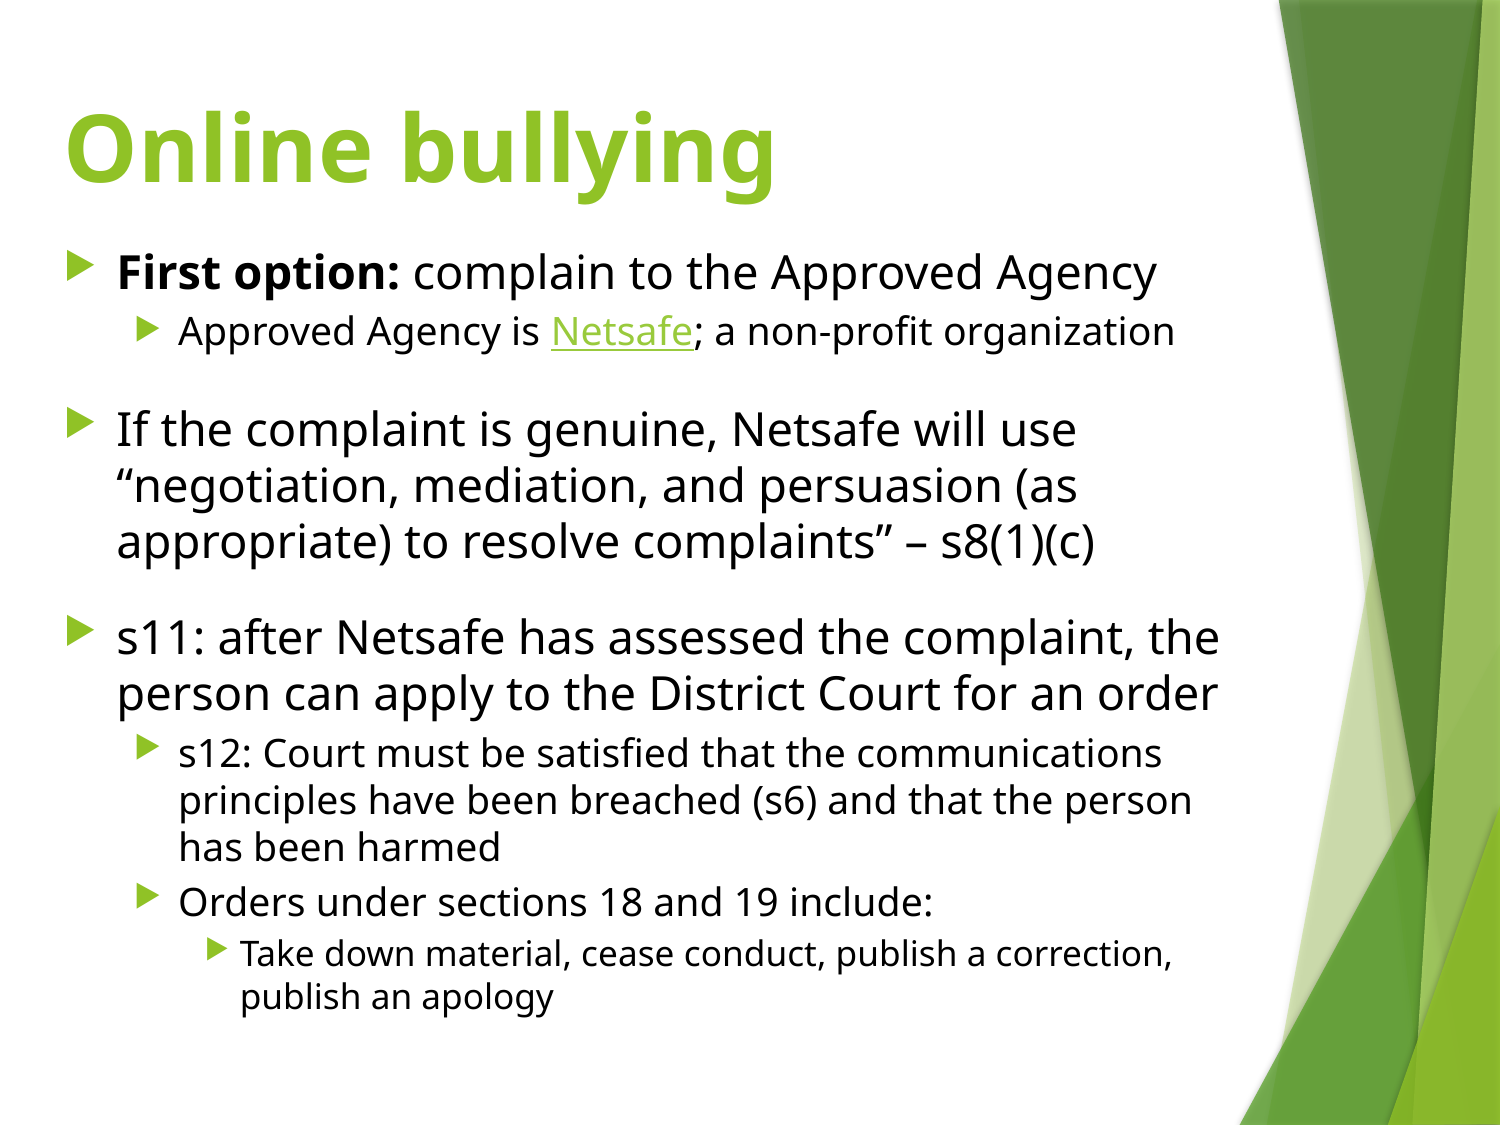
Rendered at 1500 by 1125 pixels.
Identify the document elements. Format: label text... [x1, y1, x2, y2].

list First option: complain to the Approved Agency Approved Agency is Netsafe; a non-profit organization If the complaint is genuine, Netsafe will use “negotiation, mediation, and persuasion (as appropriate) to resolve complaints” – s8(1)(c) s11: after Netsafe has assessed the complaint, the person can apply to the District Court for an order s12: Court must be satisfied that the communications principles have been breached (s6) and that the person has been harmed Orders under sections 18 and 19 include: Take down material, cease conduct, publish a correction, publish an apology [48, 234, 1240, 1071]
title Online bullying [48, 55, 1240, 234]
